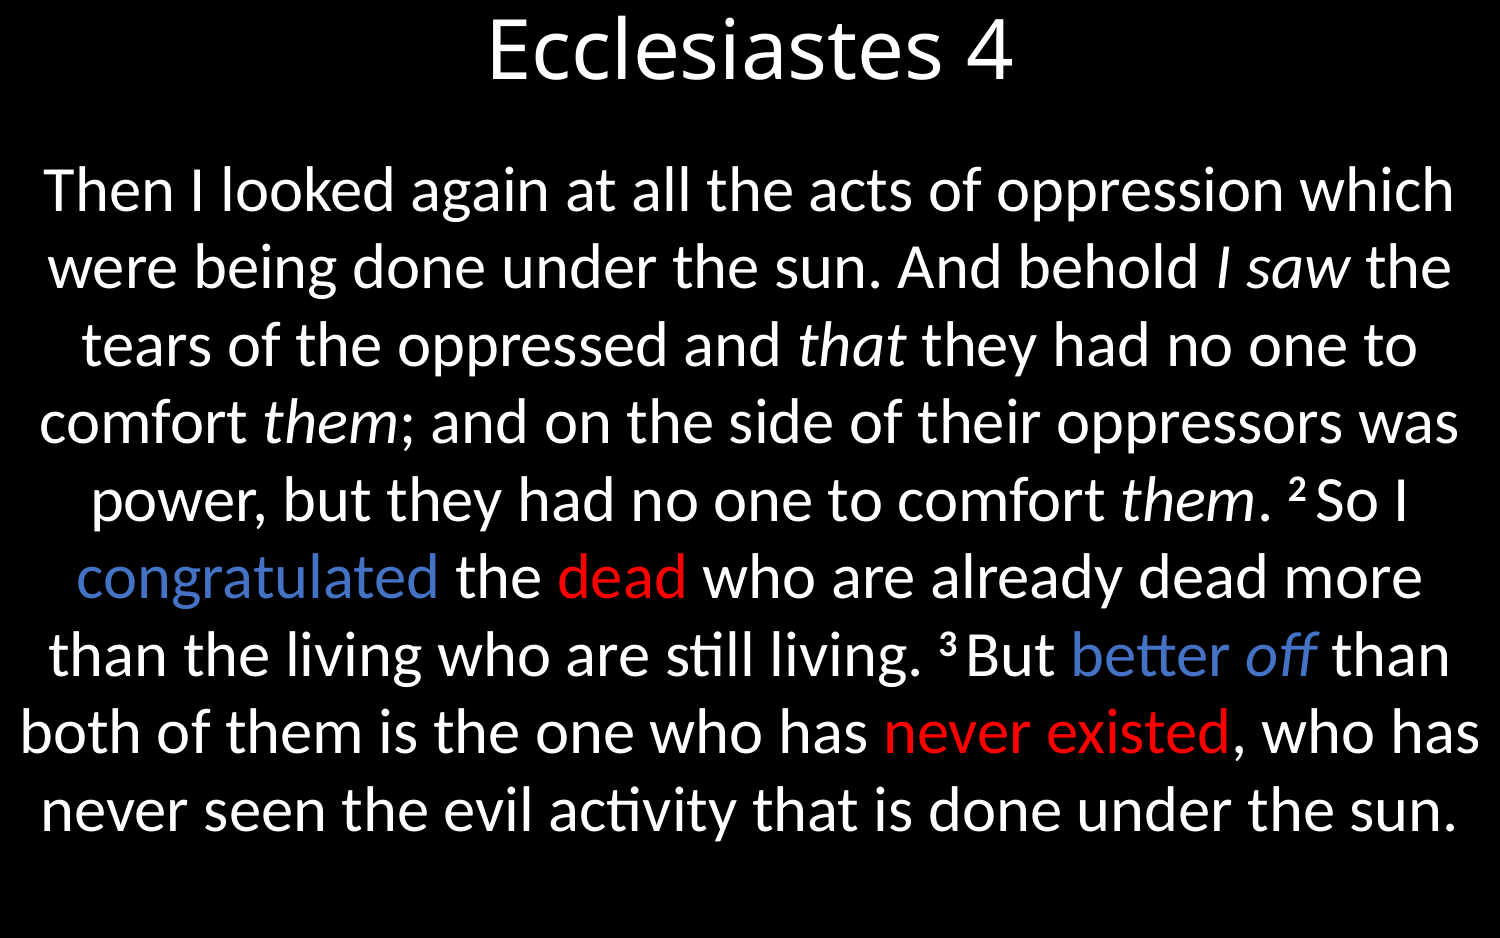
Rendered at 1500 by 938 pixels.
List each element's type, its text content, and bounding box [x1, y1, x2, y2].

text_box Then I looked again at all the acts of oppression which were being done under the sun. And behold I saw the tears of the oppressed and that they had no one to comfort them; and on the side of their oppressors was power, but they had no one to comfort them. 2 So I congratulated the dead who are already dead more than the living who are still living. 3 But better off than both of them is the one who has never existed, who has never seen the evil activity that is done under the sun. [0, 139, 1500, 852]
text_box Ecclesiastes 4 [11, 0, 1489, 140]
